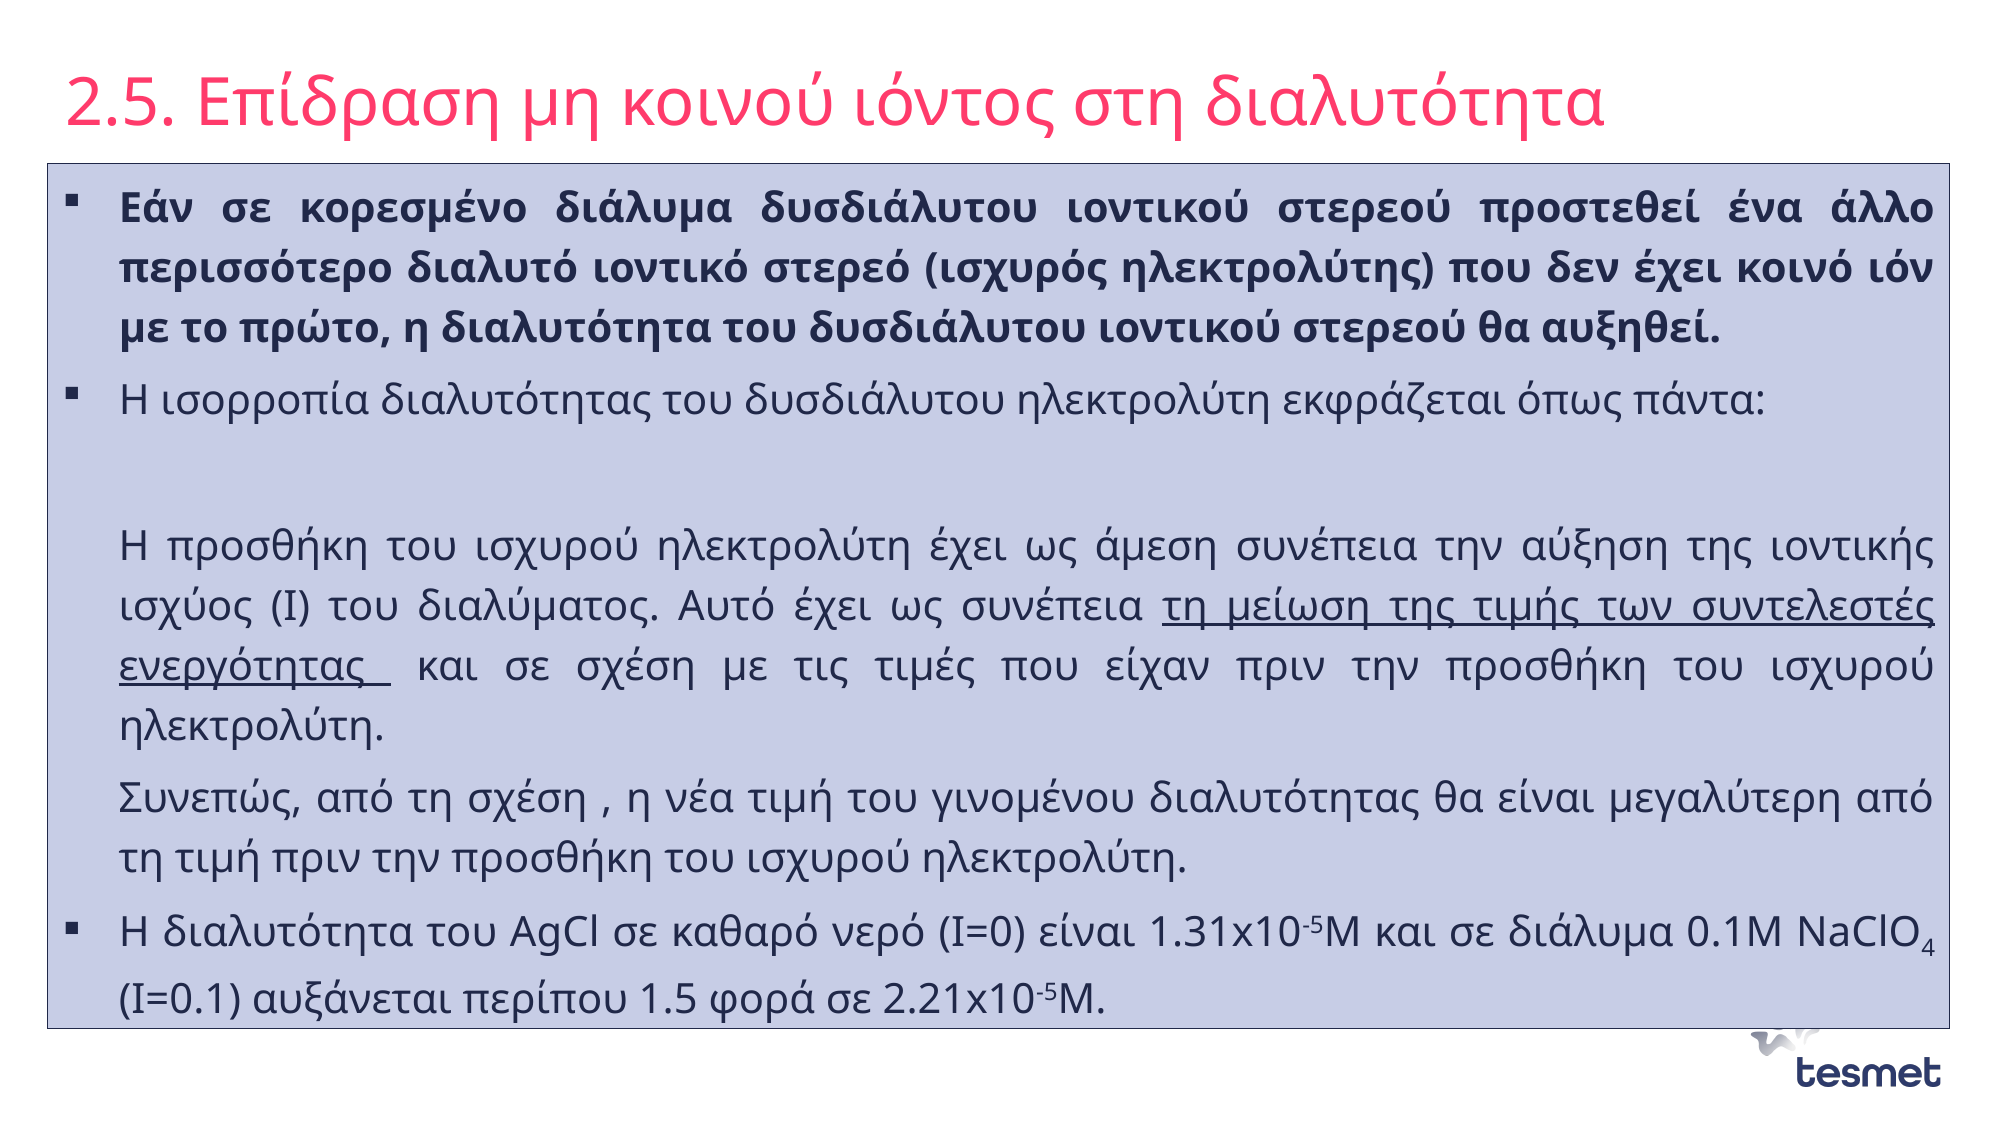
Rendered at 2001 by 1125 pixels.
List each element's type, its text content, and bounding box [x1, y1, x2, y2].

title 2.5. Επίδραση μη κοινού ιόντος στη διαλυτότητα [50, 27, 1948, 163]
